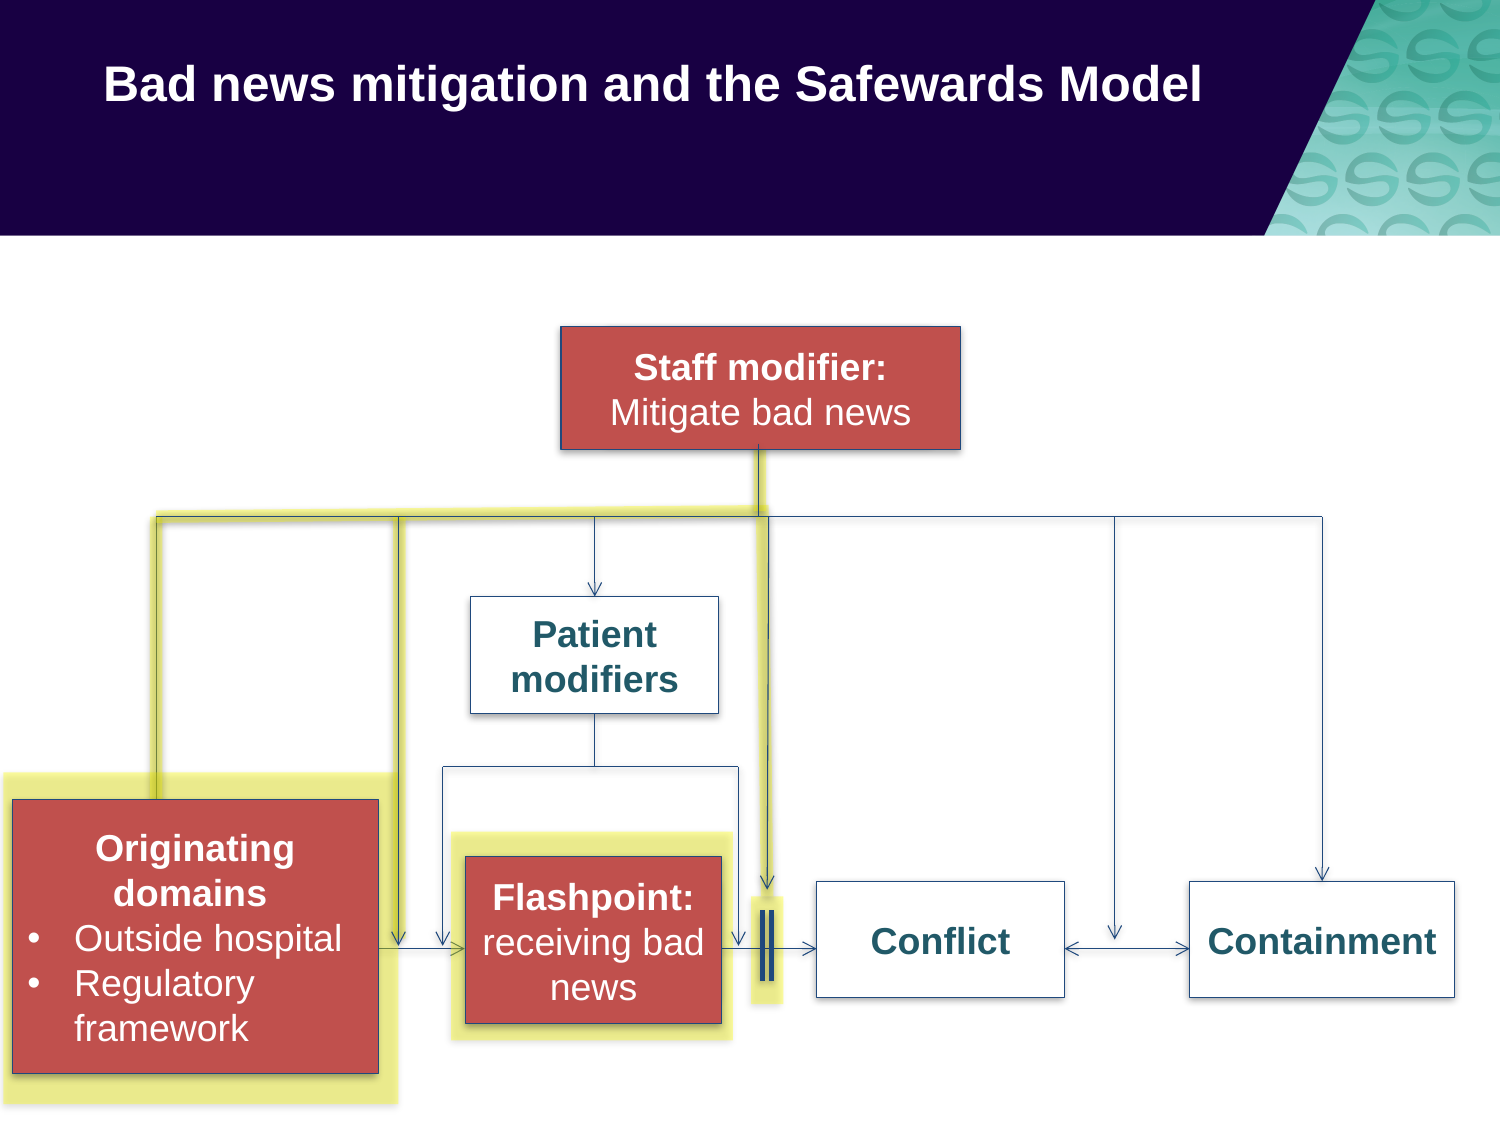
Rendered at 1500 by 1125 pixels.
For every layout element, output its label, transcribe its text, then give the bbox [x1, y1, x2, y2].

text_box Containment [1189, 880, 1455, 999]
text_box Conflict [966, 880, 1065, 999]
text_box Bad news mitigation and the Safewards Model [88, 44, 1270, 222]
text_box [762, 910, 772, 982]
picture [0, 0, 1500, 1125]
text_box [3, 325, 961, 1105]
